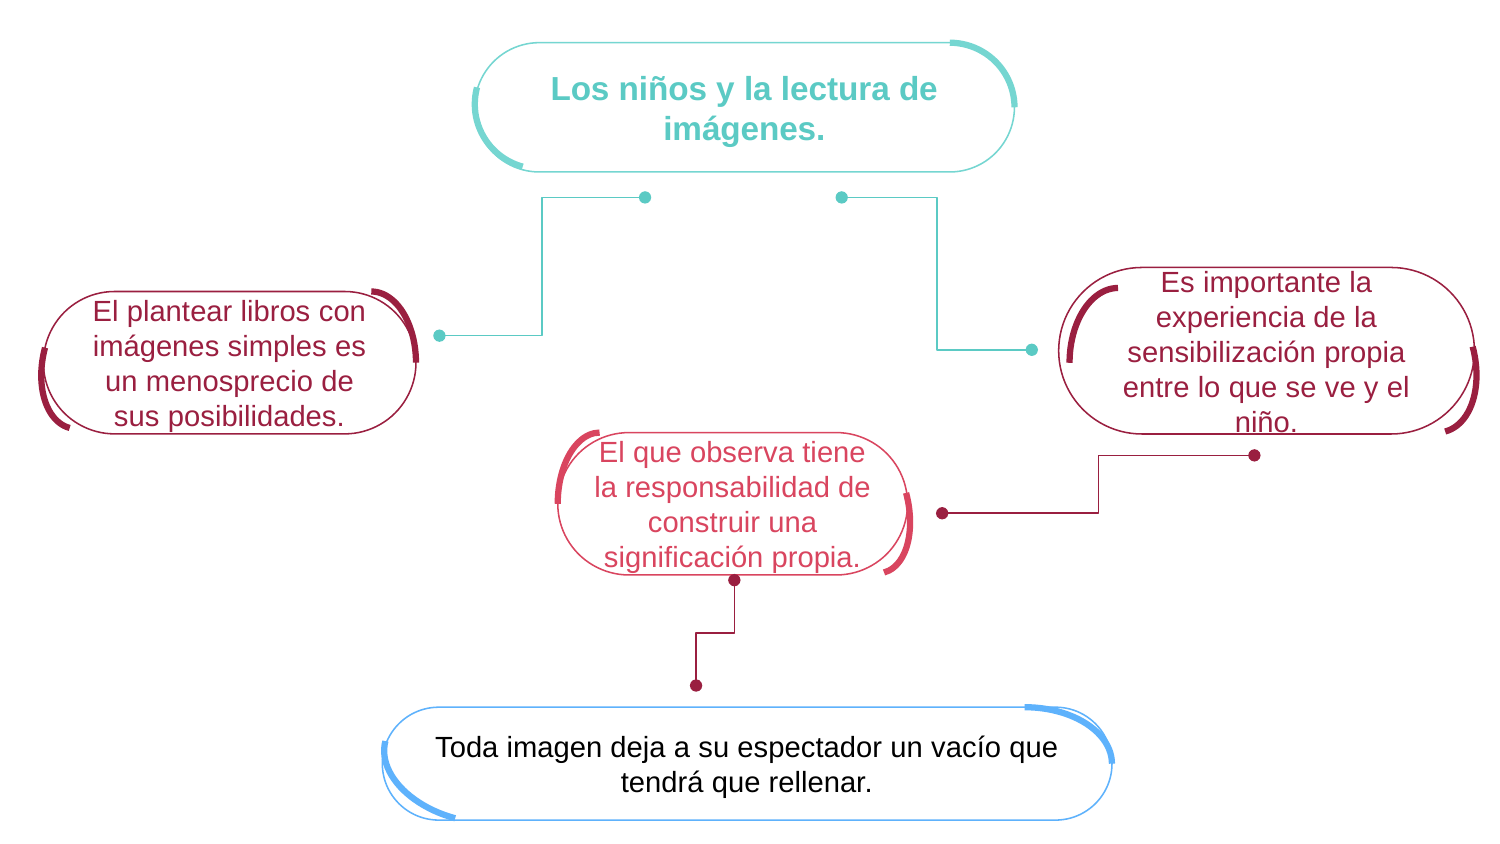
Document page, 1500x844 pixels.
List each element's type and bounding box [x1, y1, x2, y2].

text_box [439, 197, 646, 336]
text_box [362, 694, 1113, 834]
text_box [941, 455, 1255, 514]
text_box [1058, 267, 1486, 452]
text_box [459, 24, 1015, 184]
text_box [662, 613, 769, 653]
text_box [33, 271, 417, 447]
text_box [841, 197, 1033, 350]
text_box [557, 416, 918, 592]
